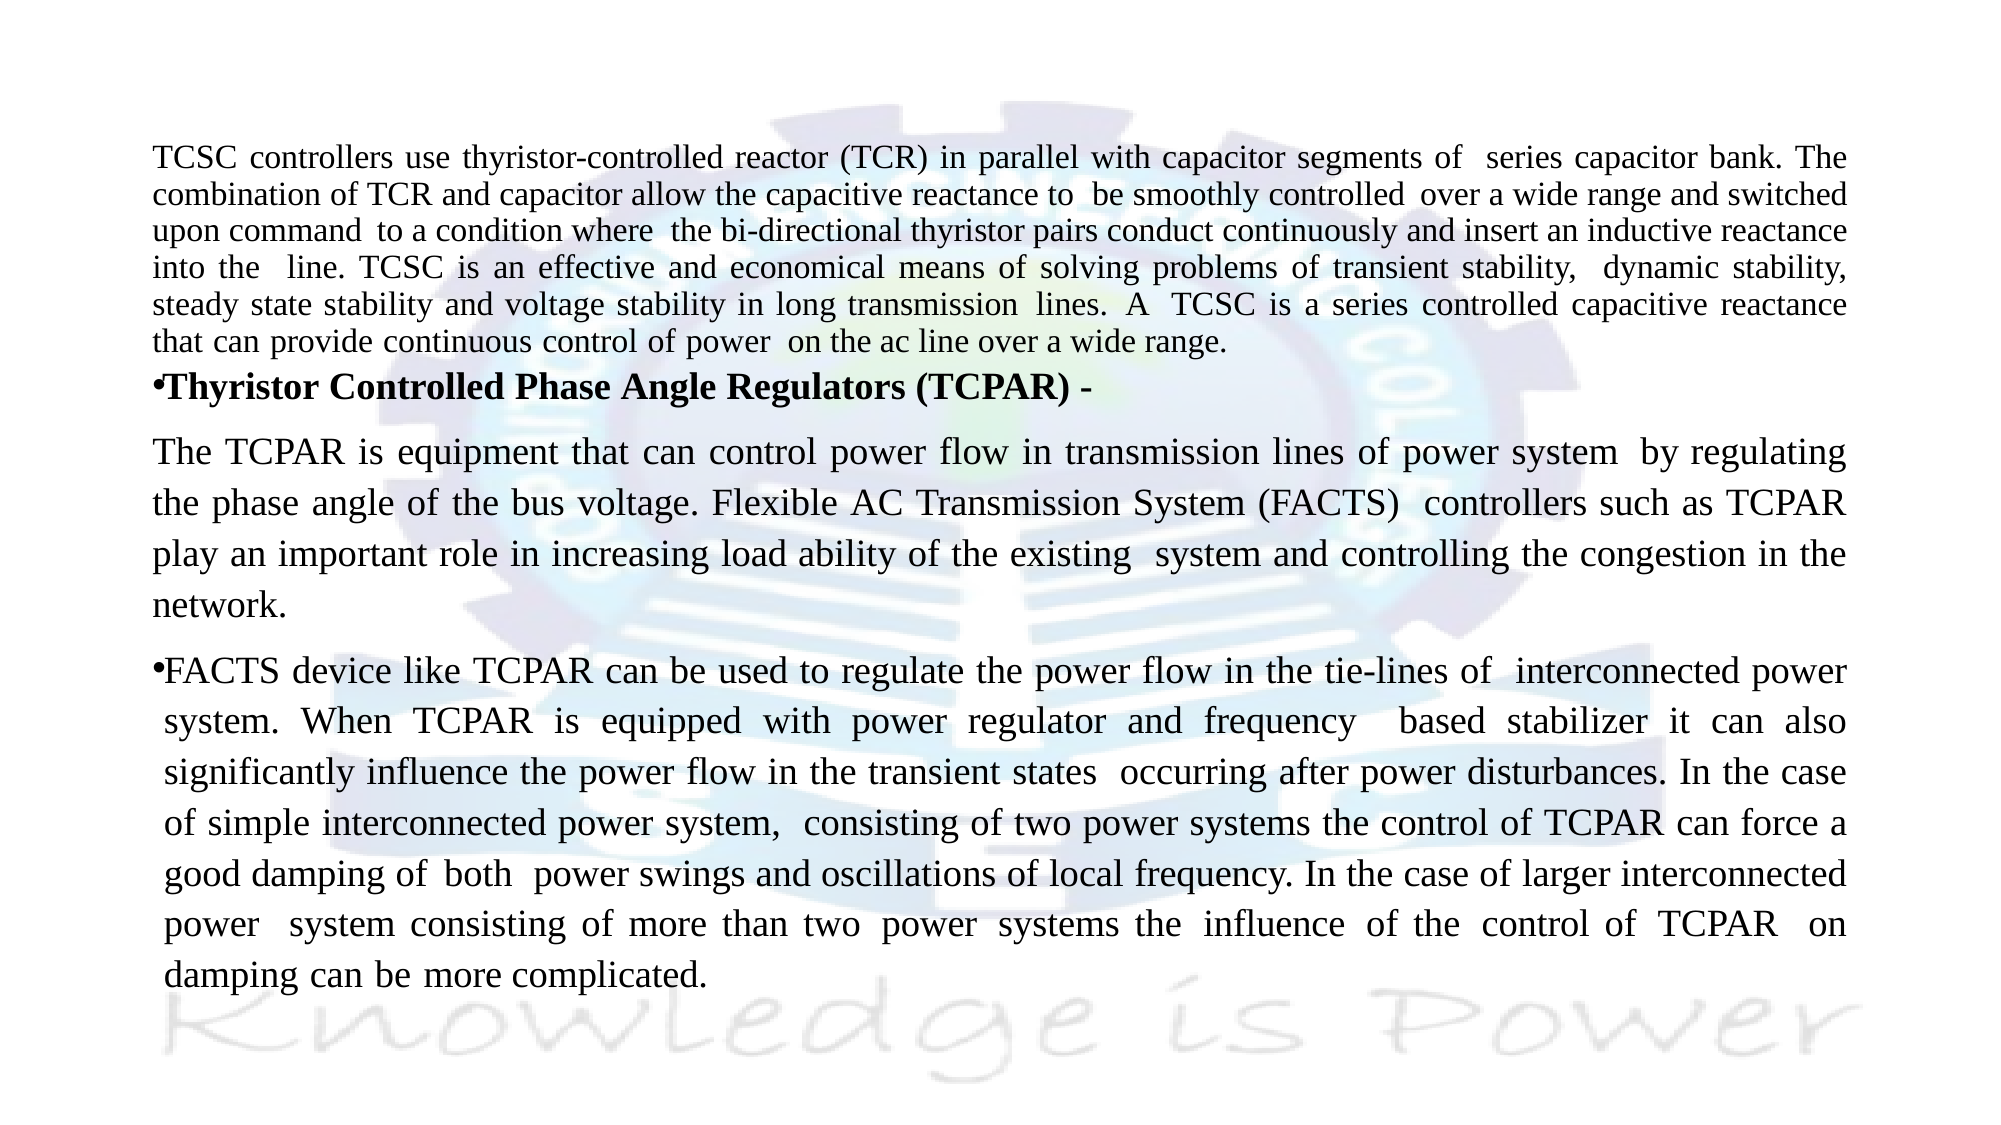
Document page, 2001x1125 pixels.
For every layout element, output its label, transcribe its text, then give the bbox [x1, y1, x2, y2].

list TCSC controllers use thyristor-controlled reactor (TCR) in parallel with capacitor segments of series capacitor bank. The combination of TCR and capacitor allow the capacitive reactance to be smoothly controlled over a wide range and switched upon command to a condition where the bi-directional thyristor pairs conduct continuously and insert an inductive reactance into the line. TCSC is an effective and economical means of solving problems of transient stability, dynamic stability, steady state stability and voltage stability in long transmission lines. A TCSC is a series controlled capacitive reactance that can provide continuous control of power on the ac line over a wide range. Thyristor Controlled Phase Angle Regulators (TCPAR) - The TCPAR is equipment that can control power flow in transmission lines of power system by regulating the phase angle of the bus voltage. Flexible AC Transmission System (FACTS) controllers such as TCPAR play an important role in increasing load ability of the existing system and controlling the congestion in the network. FACTS device like TCPAR can be used to regulate the power flow in the tie-lines of interconnected power system. When TCPAR is equipped with power regulator and frequency based stabilizer it can also significantly influence the power flow in the transient states occurring after power disturbances. In the case of simple interconnected power system, consisting of two power systems the control of TCPAR can force a good damping of both power swings and oscillations of local frequency. In the case of larger interconnected power system consisting of more than two power systems the influence of the control of TCPAR on damping can be more complicated. [137, 131, 1863, 1014]
